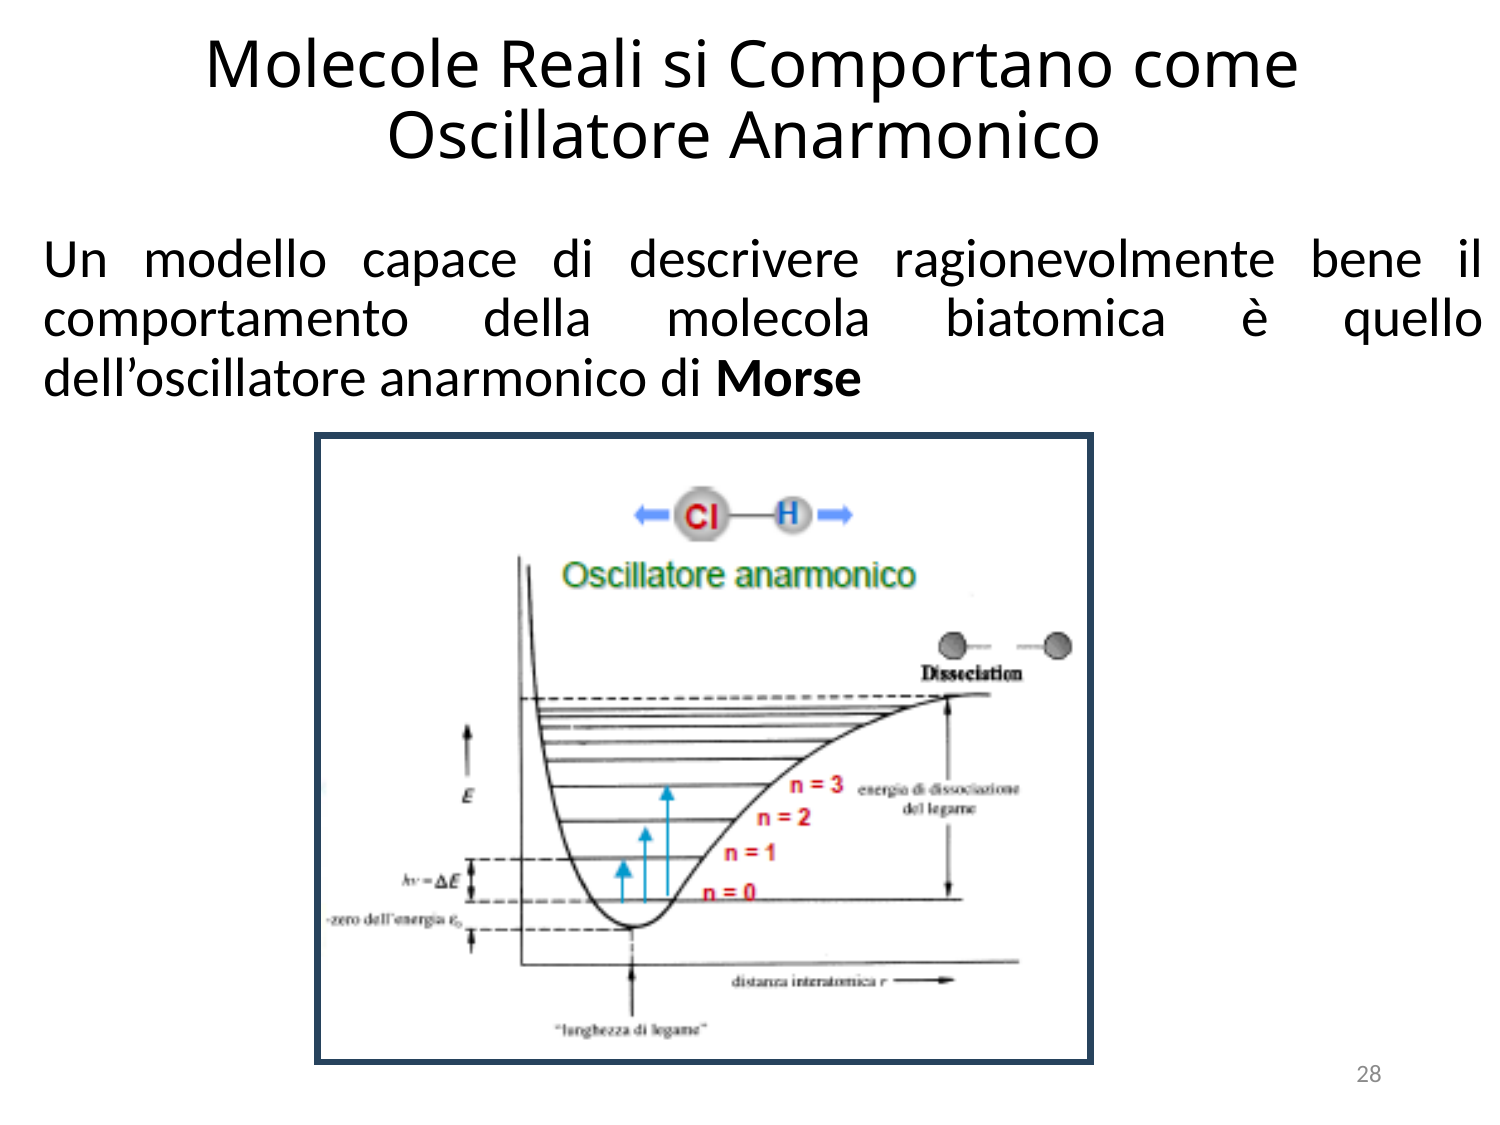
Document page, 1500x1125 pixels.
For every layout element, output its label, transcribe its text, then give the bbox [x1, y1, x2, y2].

picture [317, 477, 1169, 1062]
text_box [316, 435, 1091, 1063]
slide_number 28 [1059, 1042, 1397, 1103]
list Un modello capace di descrivere ragionevolmente bene il comportamento della molecola biatomica è quello dell’oscillatore anarmonico di Morse [28, 221, 1500, 417]
title Molecole Reali si Comportano come Oscillatore Anarmonico [69, 22, 1438, 182]
